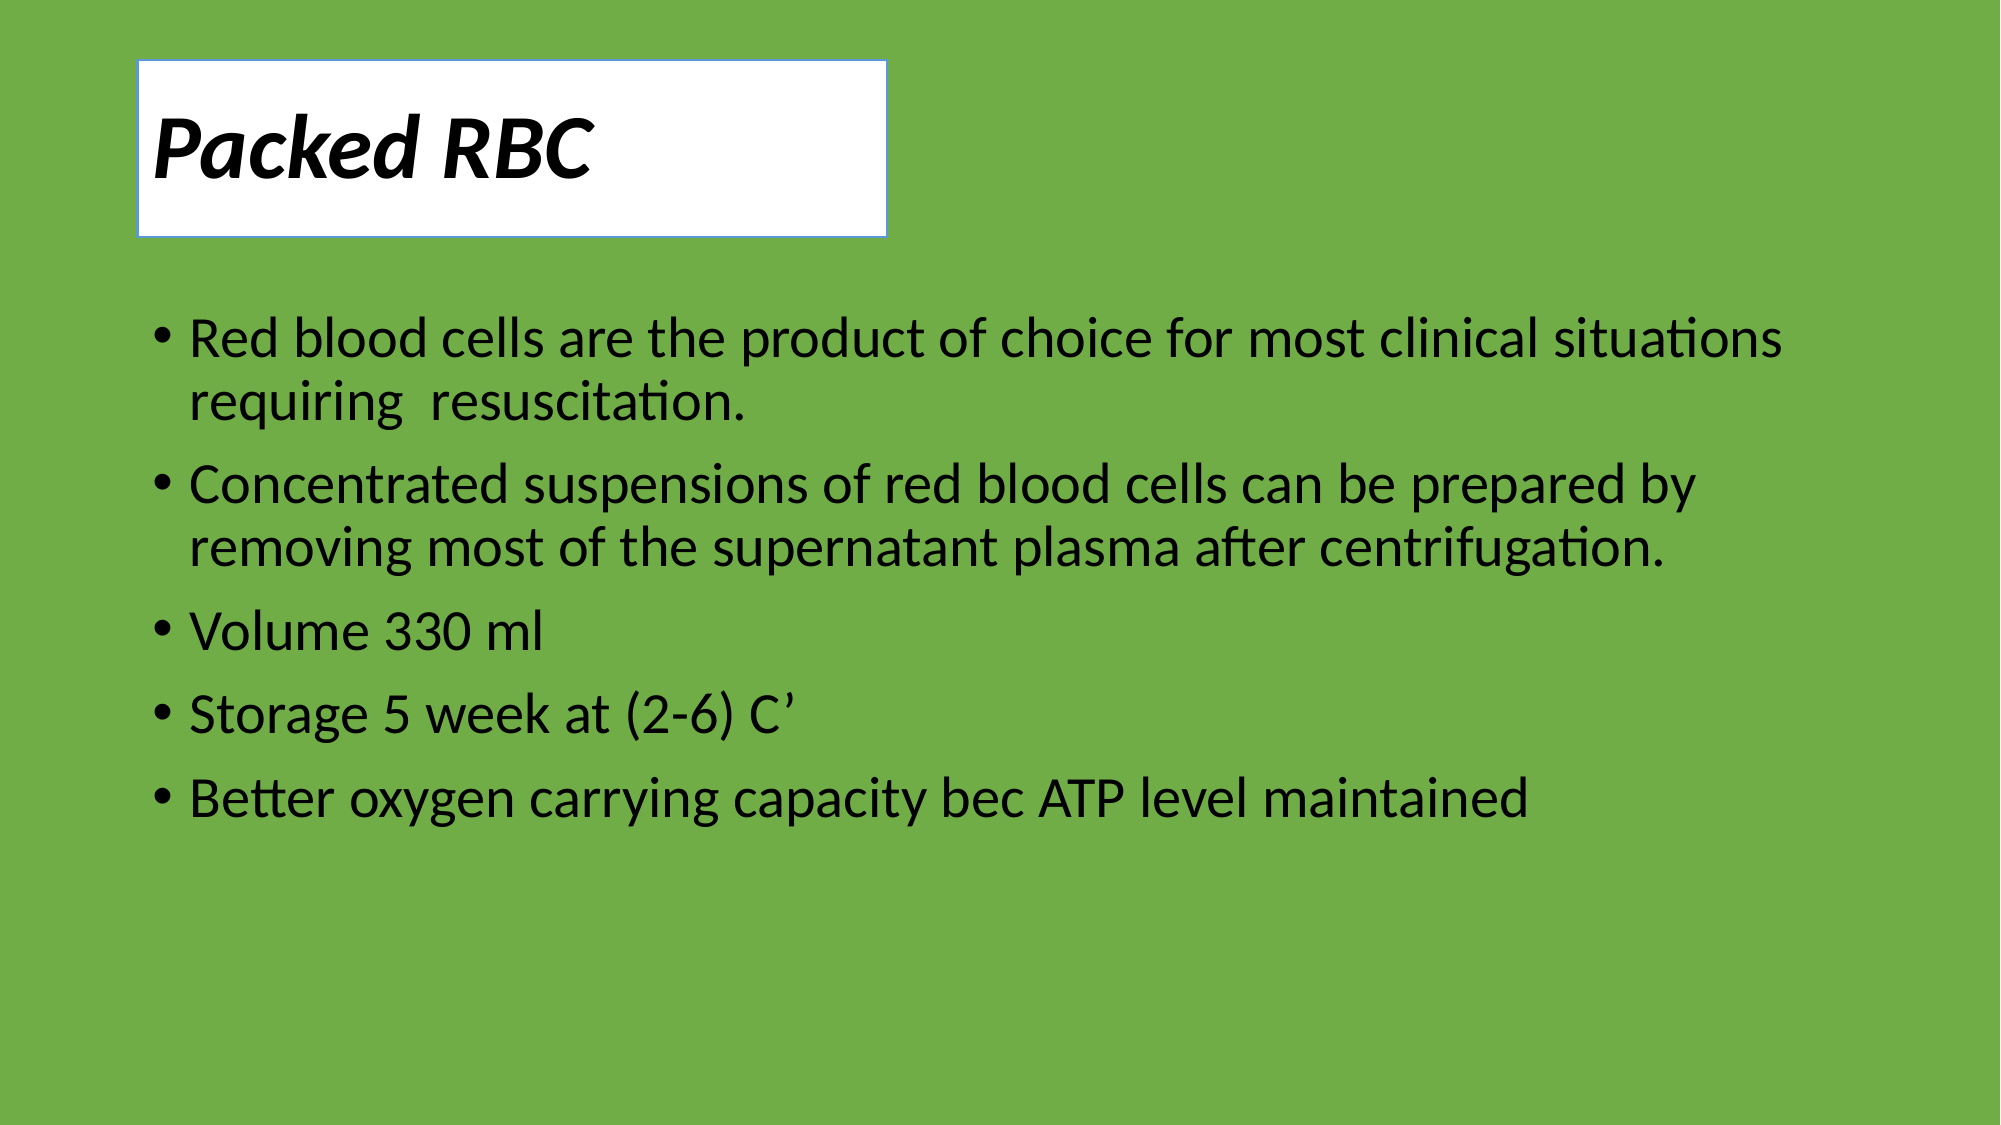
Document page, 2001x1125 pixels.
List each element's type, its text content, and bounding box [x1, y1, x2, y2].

list Red blood cells are the product of choice for most clinical situations requiring resuscitation. Concentrated suspensions of red blood cells can be prepared by removing most of the supernatant plasma after centrifugation. Volume 330 ml Storage 5 week at (2-6) C’ Better oxygen carrying capacity bec ATP level maintained [137, 299, 1863, 1014]
title Packed RBC [136, 59, 888, 238]
